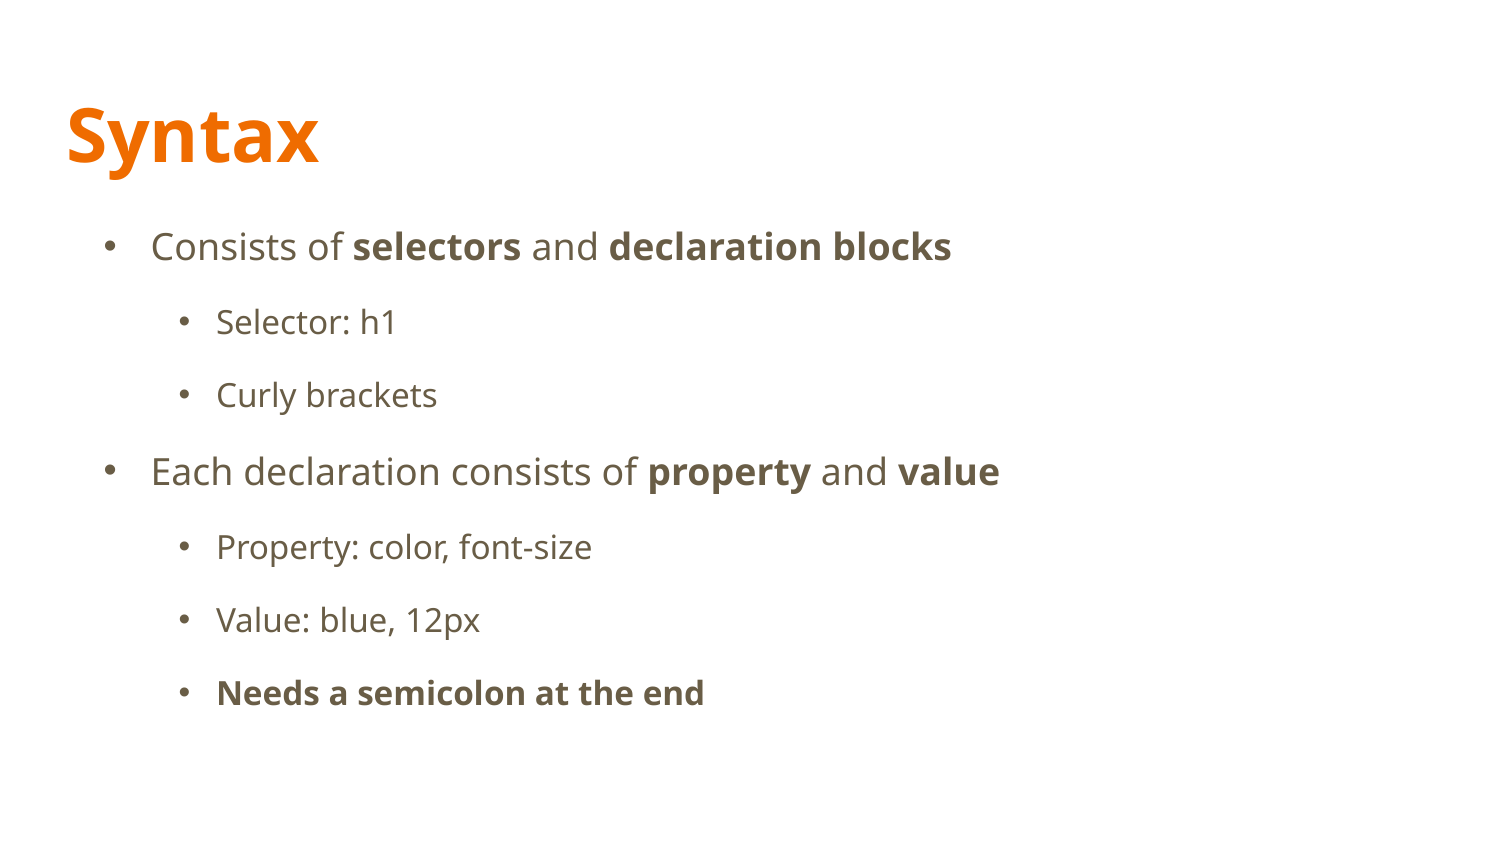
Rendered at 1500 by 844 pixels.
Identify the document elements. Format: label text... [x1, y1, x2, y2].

list Consists of selectors and declaration blocks Selector: h1 Curly brackets Each declaration consists of property and value Property: color, font-size Value: blue, 12px Needs a semicolon at the end [51, 207, 1429, 750]
title Syntax [51, 72, 1449, 189]
